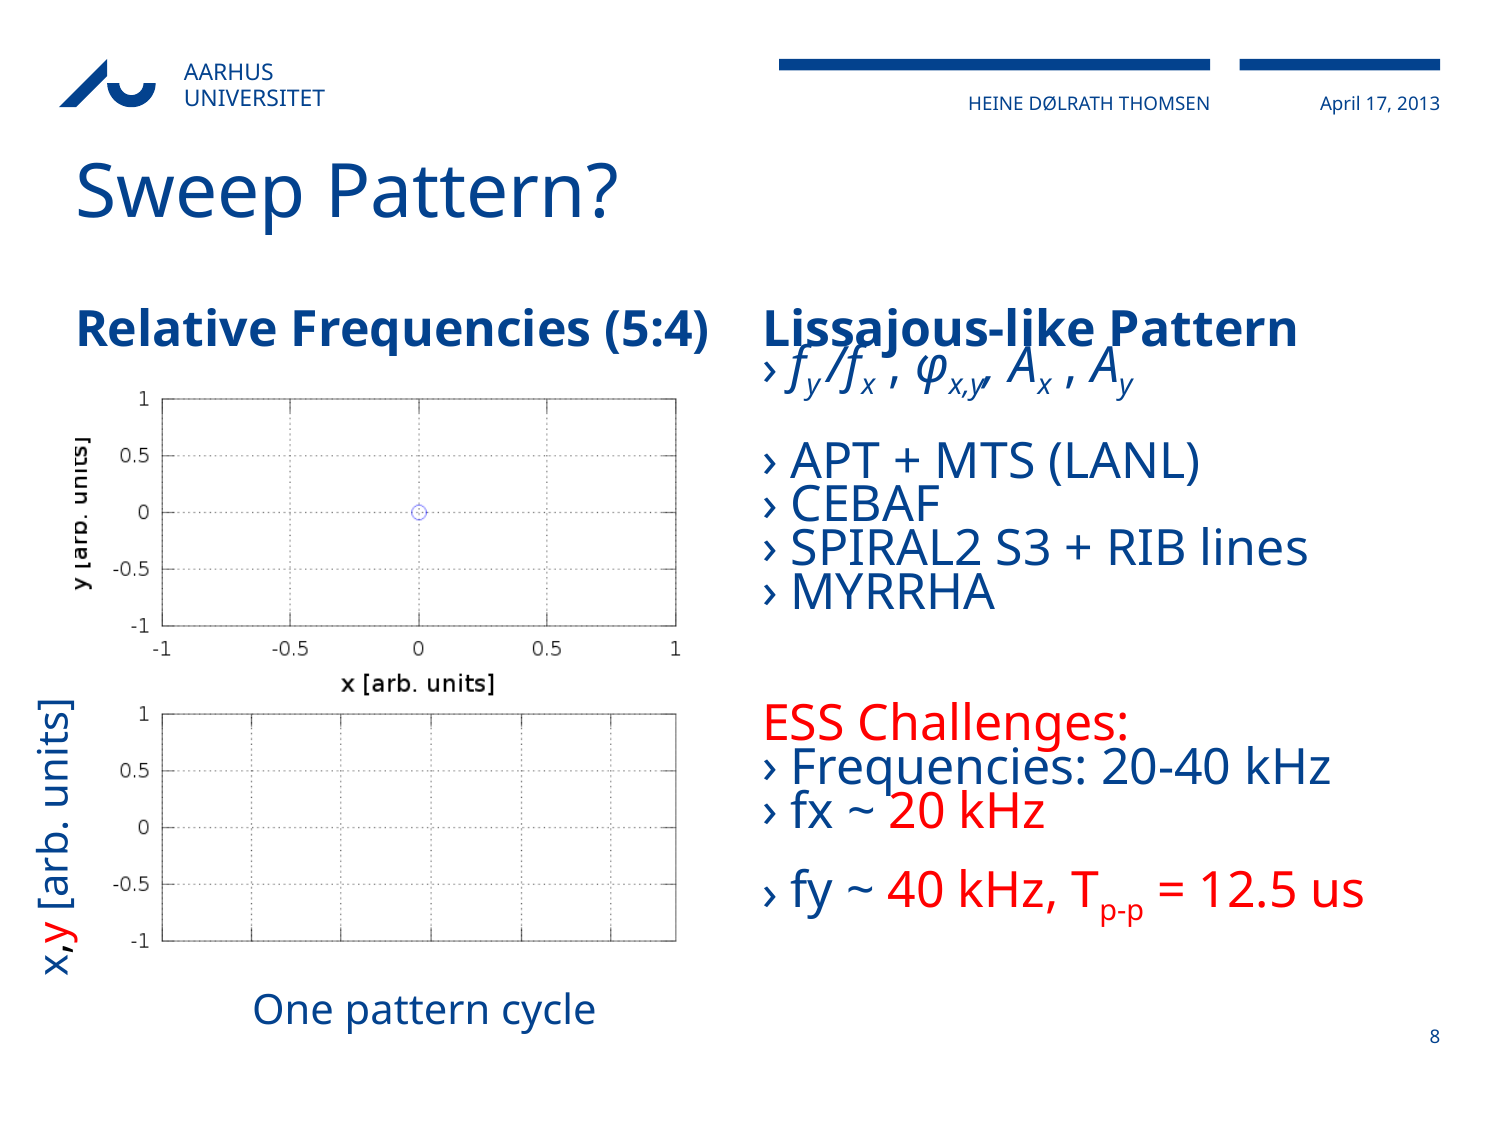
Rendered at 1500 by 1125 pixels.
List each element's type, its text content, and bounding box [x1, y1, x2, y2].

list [74, 356, 738, 1006]
text_box One pattern cycle [105, 950, 743, 1041]
list fy /fx , φx,y, Ax , Ay APT + MTS (LANL) CEBAF SPIRAL2 S3 + RIB lines MYRRHA ESS Challenges: Frequencies: 20-40 kHz fx ~ 20 kHz fy ~ 40 kHz, Tp-p = 12.5 us [761, 356, 1426, 1006]
list Lissajous-like Pattern [761, 251, 1426, 356]
slide_number 8 [1090, 1024, 1441, 1048]
title Sweep Pattern? [74, 44, 1426, 233]
text_box x,y [arb. units] [0, 683, 69, 992]
list Relative Frequencies (5:4) [74, 251, 738, 356]
